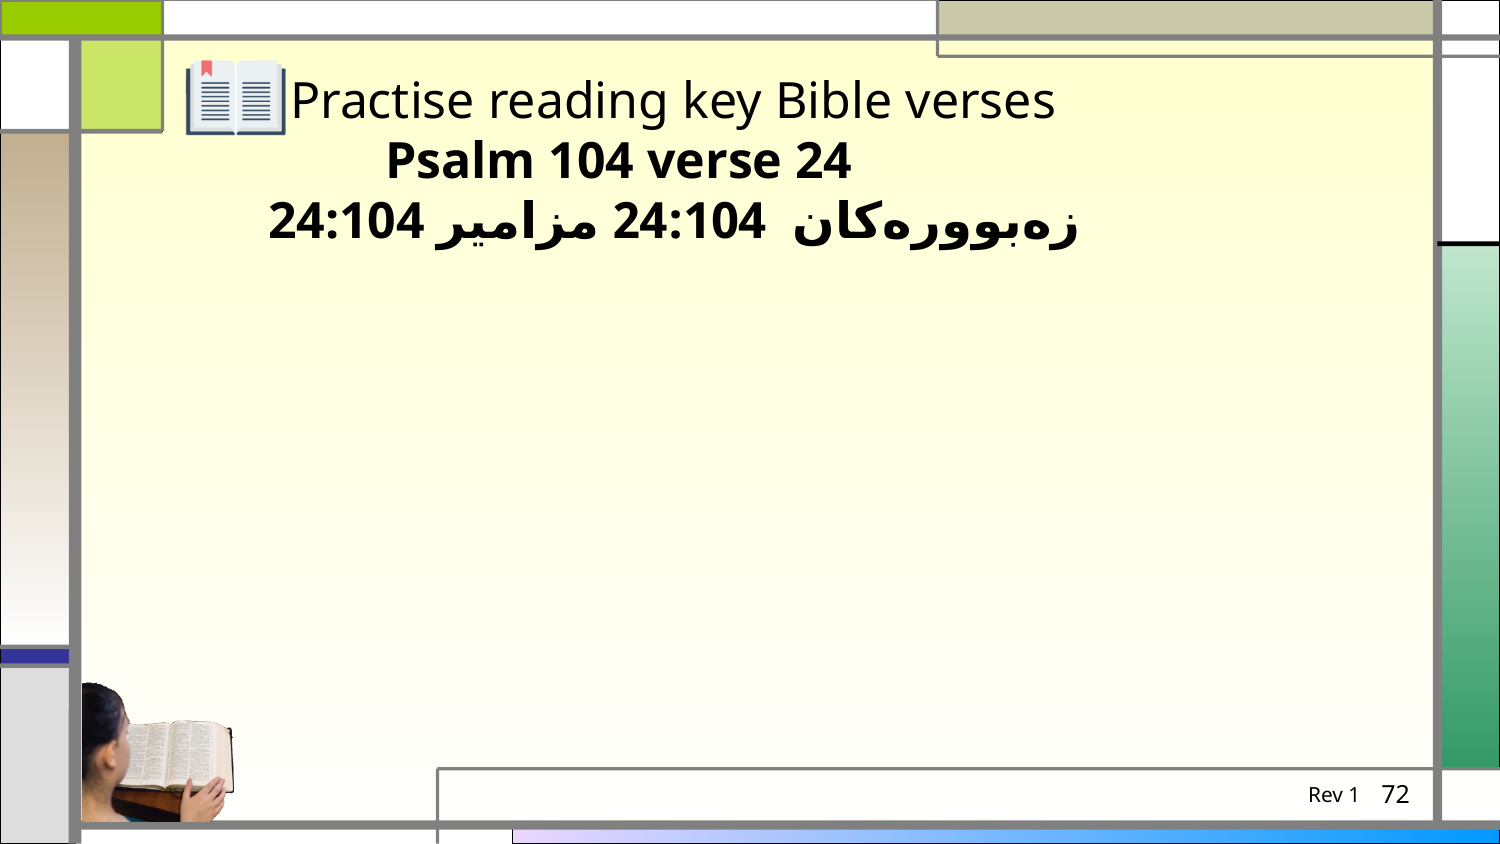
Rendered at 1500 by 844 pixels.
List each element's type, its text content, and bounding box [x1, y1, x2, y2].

picture [81, 682, 235, 822]
text_box Rev 1 [1293, 774, 1387, 814]
picture [176, 53, 291, 143]
slide_number 72 [1074, 770, 1425, 818]
text_box Psalm 104 verse 24 24:104 زەبوورەکان 24:104 مزامیر [162, 121, 1226, 256]
text_box Practise reading key Bible verses [147, 15, 1199, 181]
